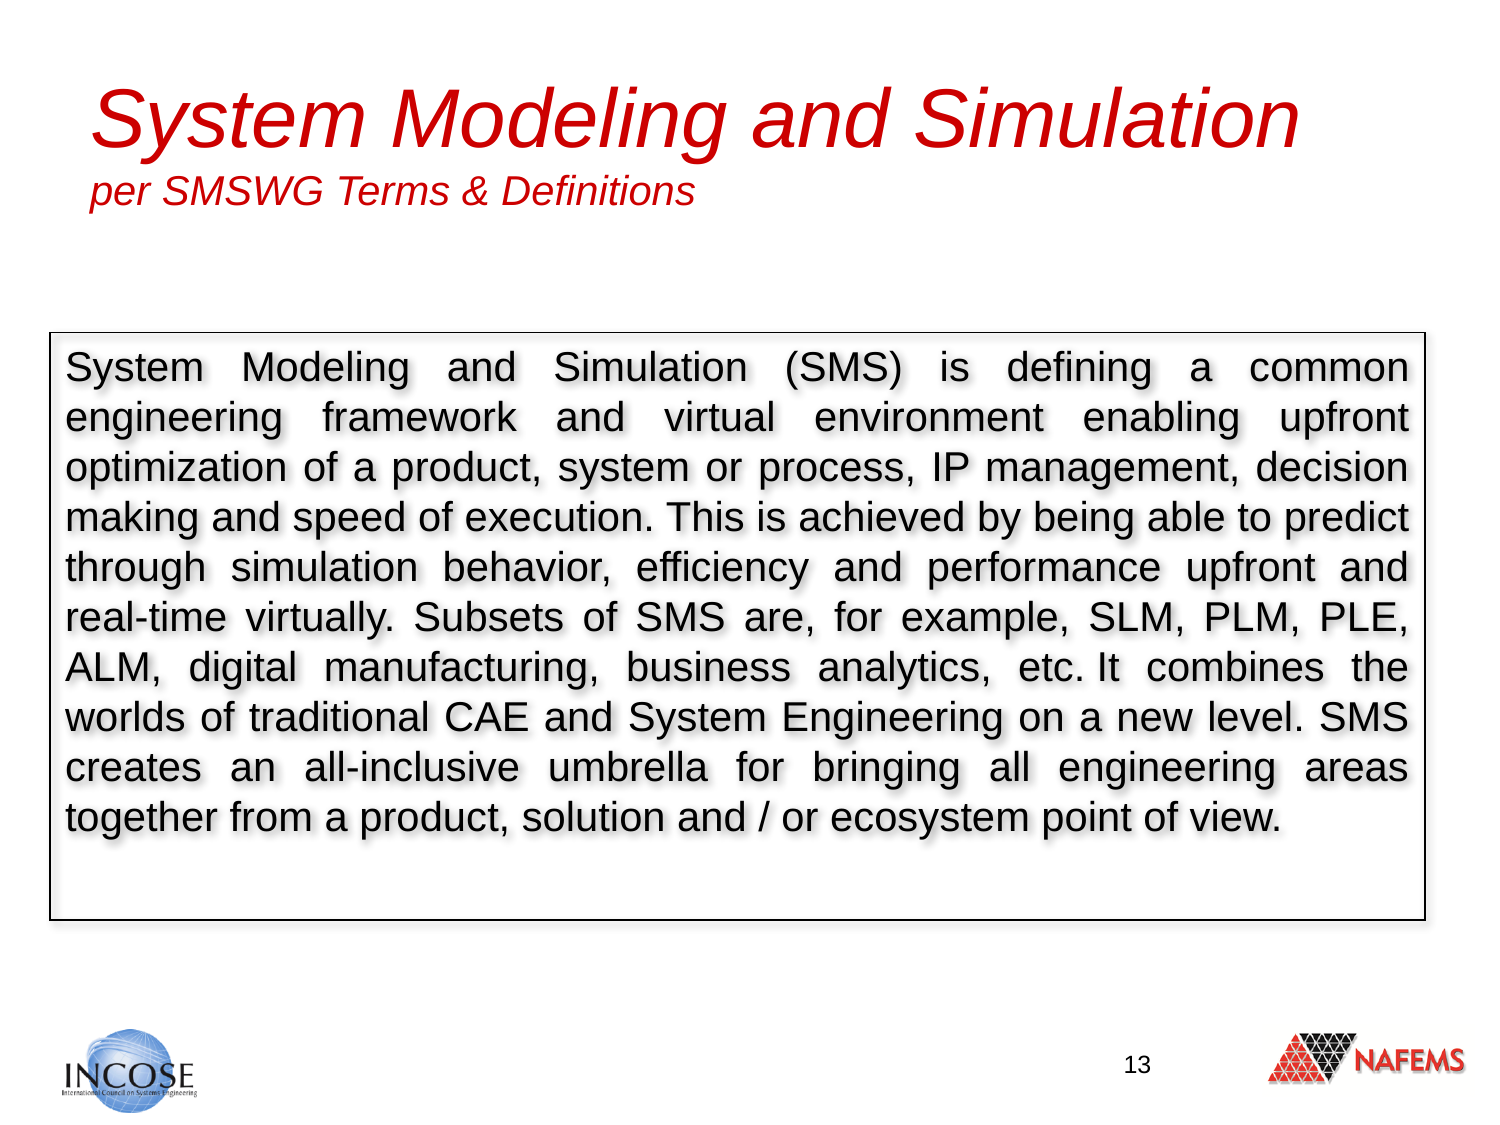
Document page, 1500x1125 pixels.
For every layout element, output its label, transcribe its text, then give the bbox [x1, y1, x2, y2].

title System Modeling and Simulation per SMSWG Terms & Definitions [75, 45, 1425, 233]
slide_number 13 [1024, 1024, 1251, 1103]
picture [1262, 1024, 1475, 1097]
picture [62, 1029, 197, 1113]
text_box System Modeling and Simulation (SMS) is defining a common engineering framework and virtual environment enabling upfront optimization of a product, system or process, IP management, decision making and speed of execution. This is achieved by being able to predict through simulation behavior, efficiency and performance upfront and real-time virtually. Subsets of SMS are, for example, SLM, PLM, PLE, ALM, digital manufacturing, business analytics, etc. It combines the worlds of traditional CAE and System Engineering on a new level. SMS creates an all-inclusive umbrella for bringing all engineering areas together from a product, solution and / or ecosystem point of view. [50, 332, 1425, 921]
